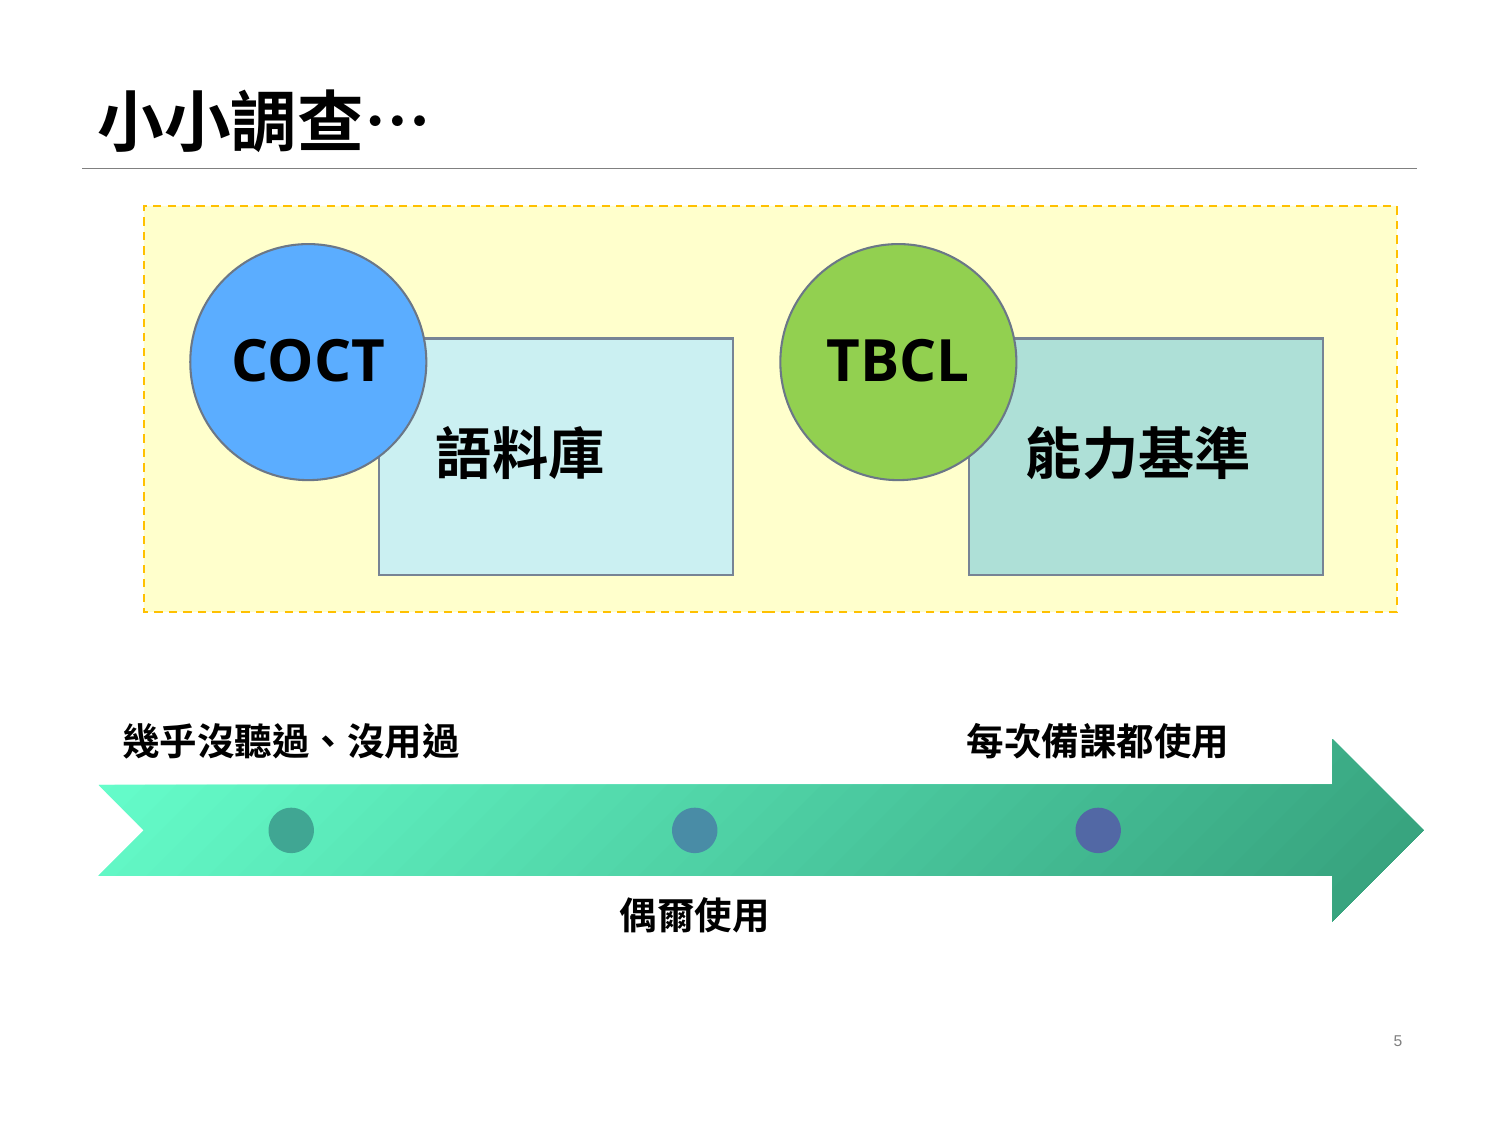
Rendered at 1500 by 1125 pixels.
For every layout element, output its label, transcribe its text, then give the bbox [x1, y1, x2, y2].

text_box TBCL [779, 243, 1018, 482]
text_box [143, 205, 1398, 603]
text_box 能力基準 [968, 337, 1324, 576]
text_box COCT [189, 243, 428, 482]
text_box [98, 603, 1424, 1058]
text_box 語料庫 [378, 337, 734, 576]
title 小小調查… [82, 0, 1418, 169]
